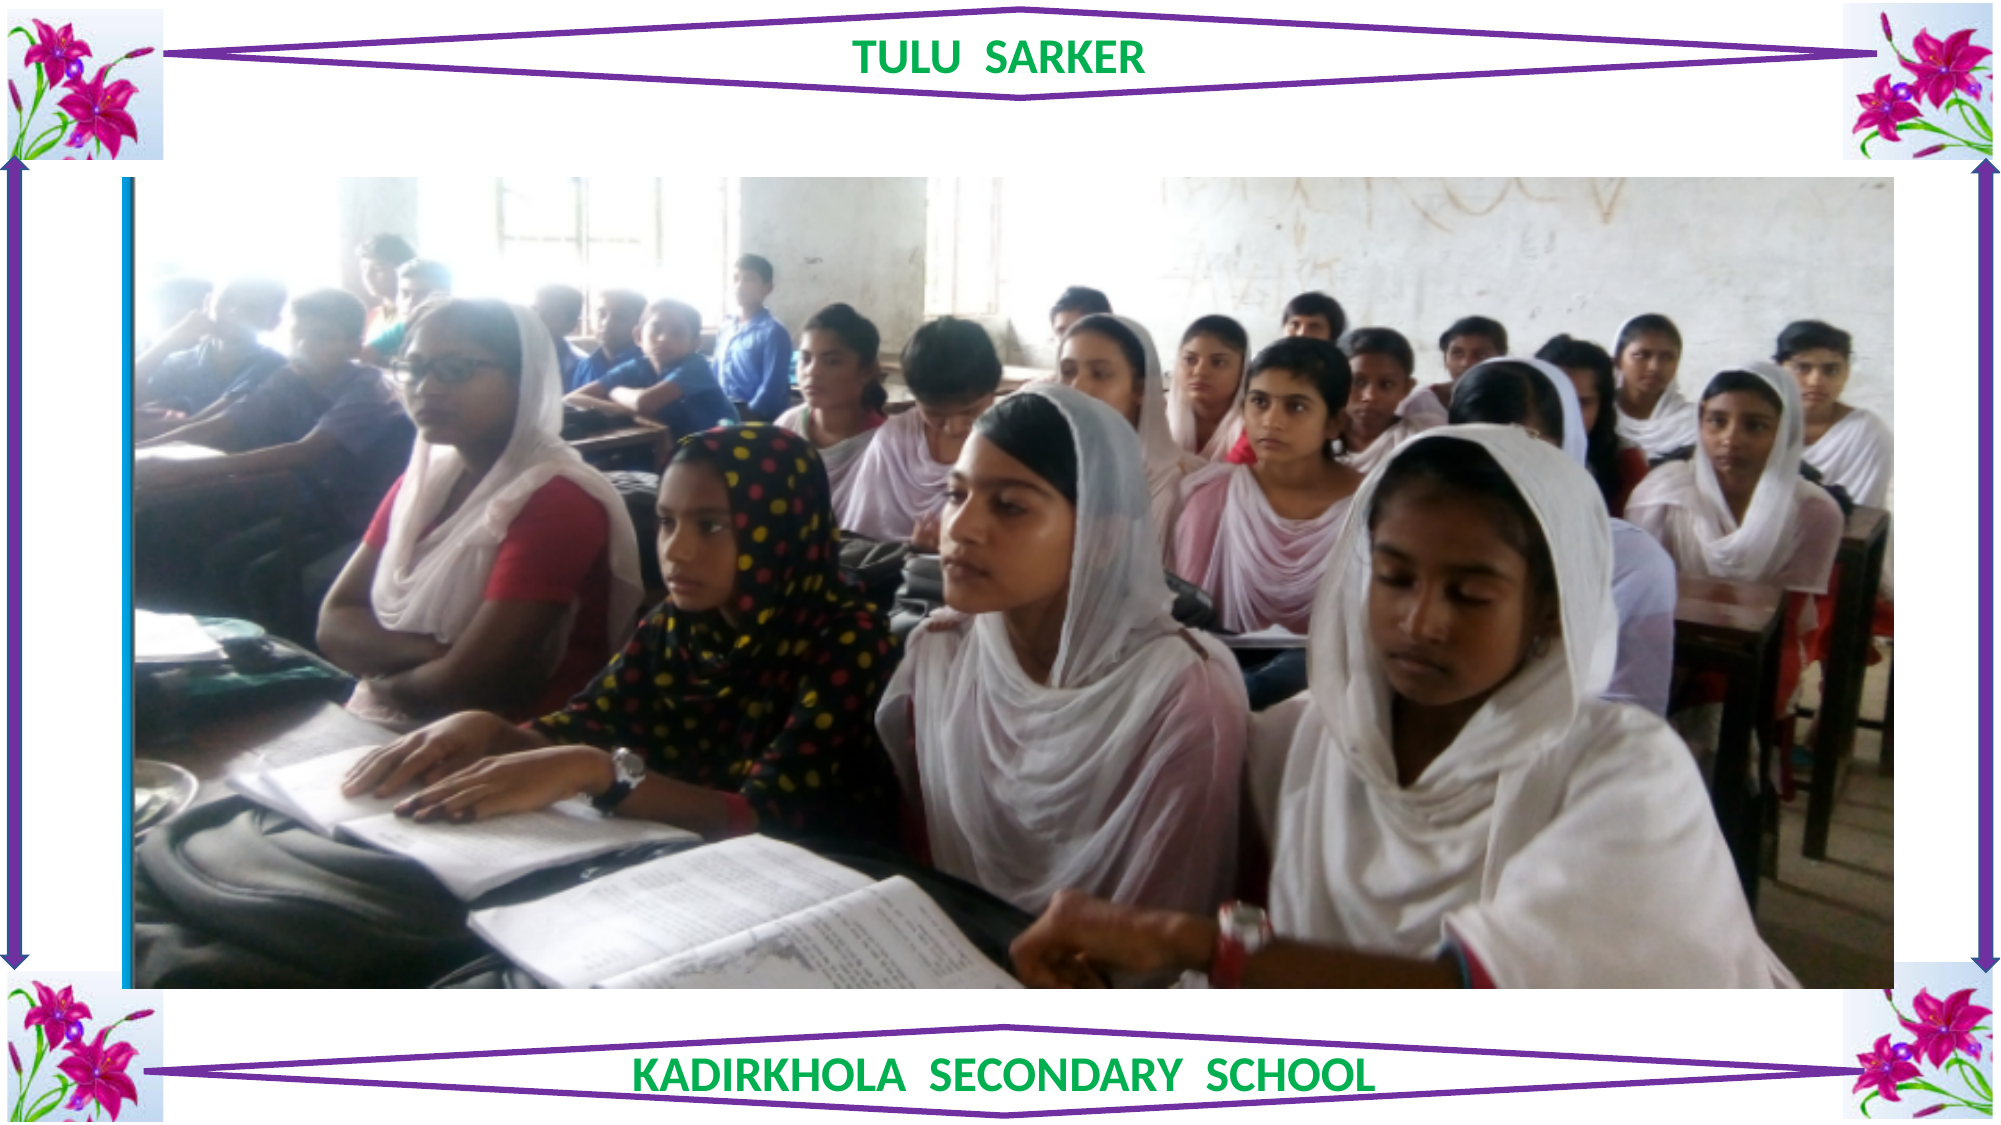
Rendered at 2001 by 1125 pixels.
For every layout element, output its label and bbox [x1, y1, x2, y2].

picture [1842, 3, 1993, 160]
picture [7, 177, 1993, 1122]
picture [7, 9, 164, 160]
